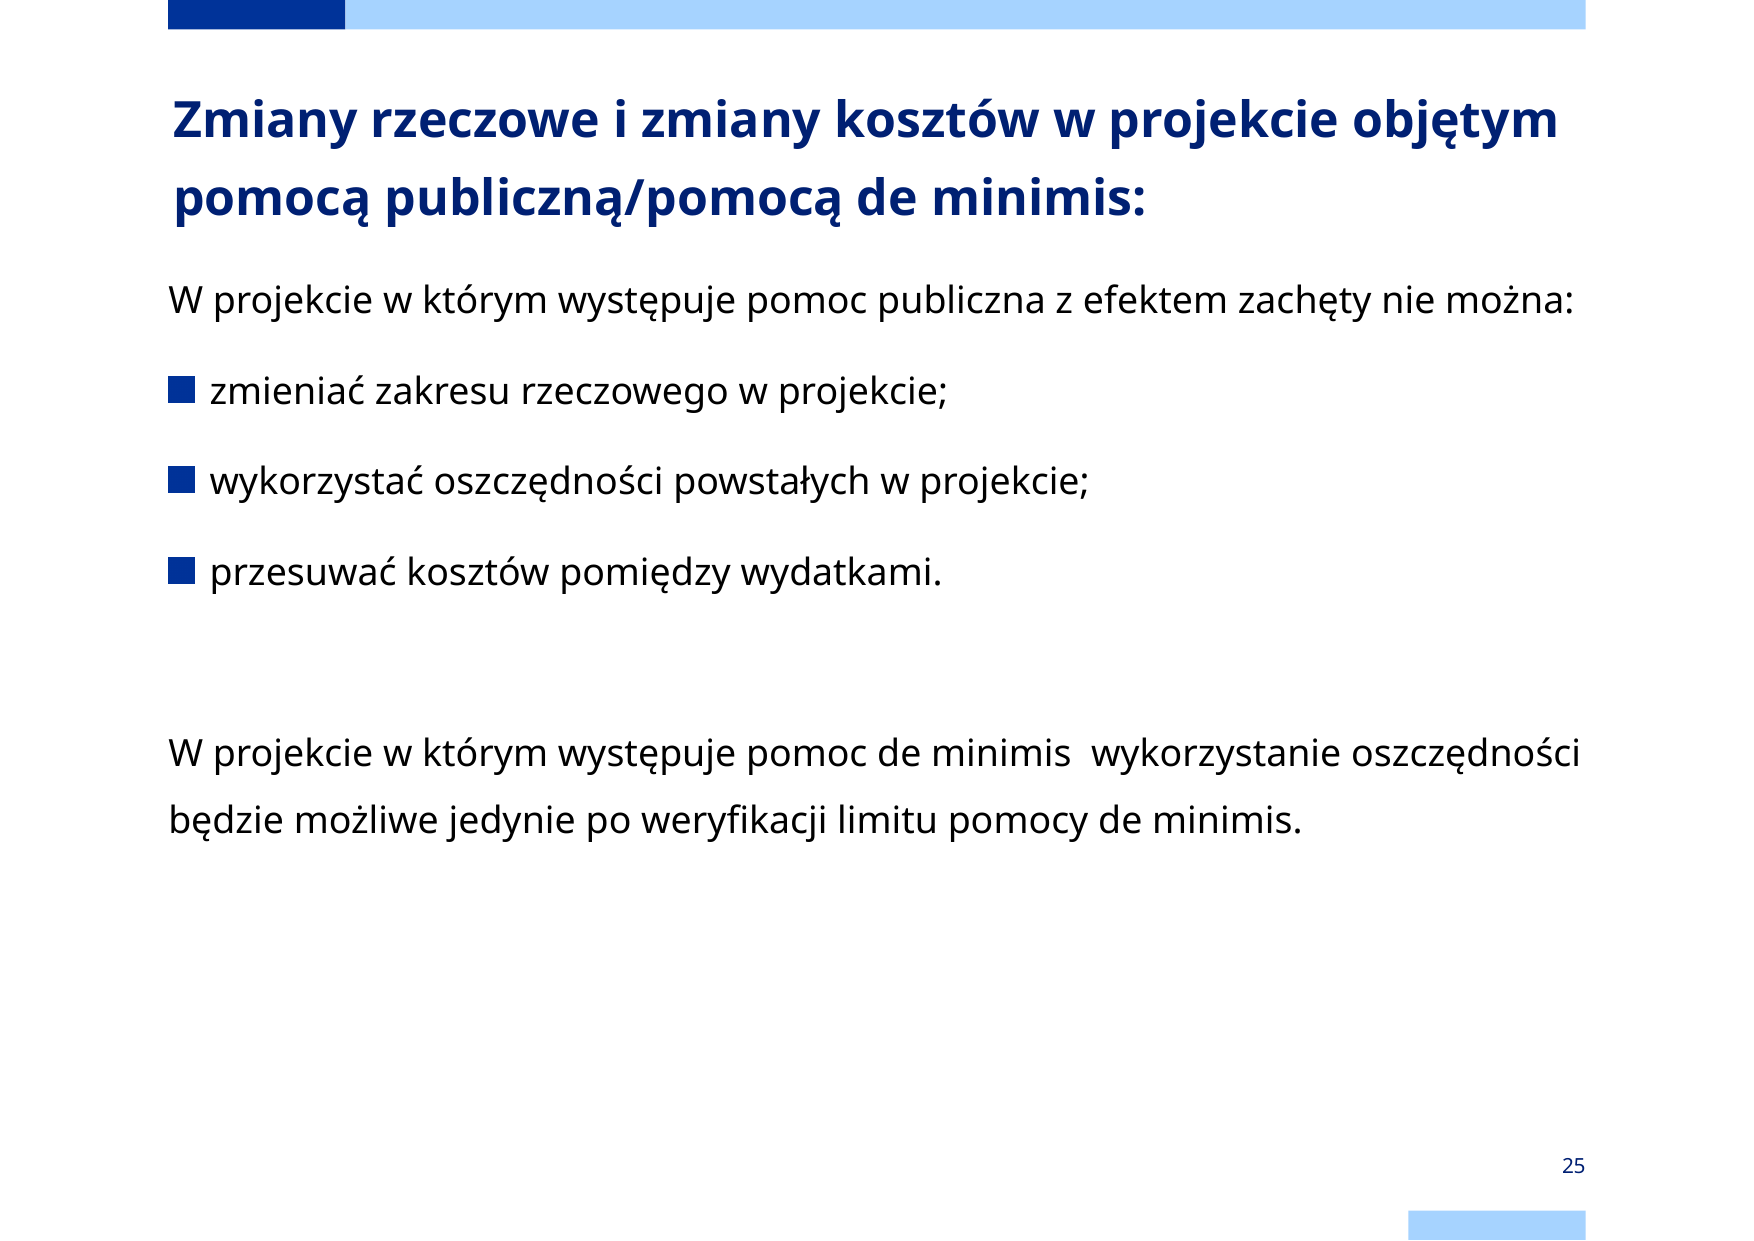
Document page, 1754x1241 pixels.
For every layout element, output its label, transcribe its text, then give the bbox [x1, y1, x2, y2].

title Zmiany rzeczowe i zmiany kosztów w projekcie objętym pomocą publiczną/pomocą de minimis: [173, 76, 1591, 219]
picture [168, 376, 195, 403]
list W projekcie w którym występuje pomoc publiczna z efektem zachęty nie można: zmieniać zakresu rzeczowego w projekcie; wykorzystać oszczędności powstałych w projekcie; przesuwać kosztów pomiędzy wydatkami. W projekcie w którym występuje pomoc de minimis wykorzystanie oszczędności będzie możliwe jedynie po weryfikacji limitu pomocy de minimis. [168, 253, 1586, 1128]
picture [168, 557, 195, 584]
slide_number 25 [1408, 1151, 1586, 1182]
picture [168, 466, 195, 493]
